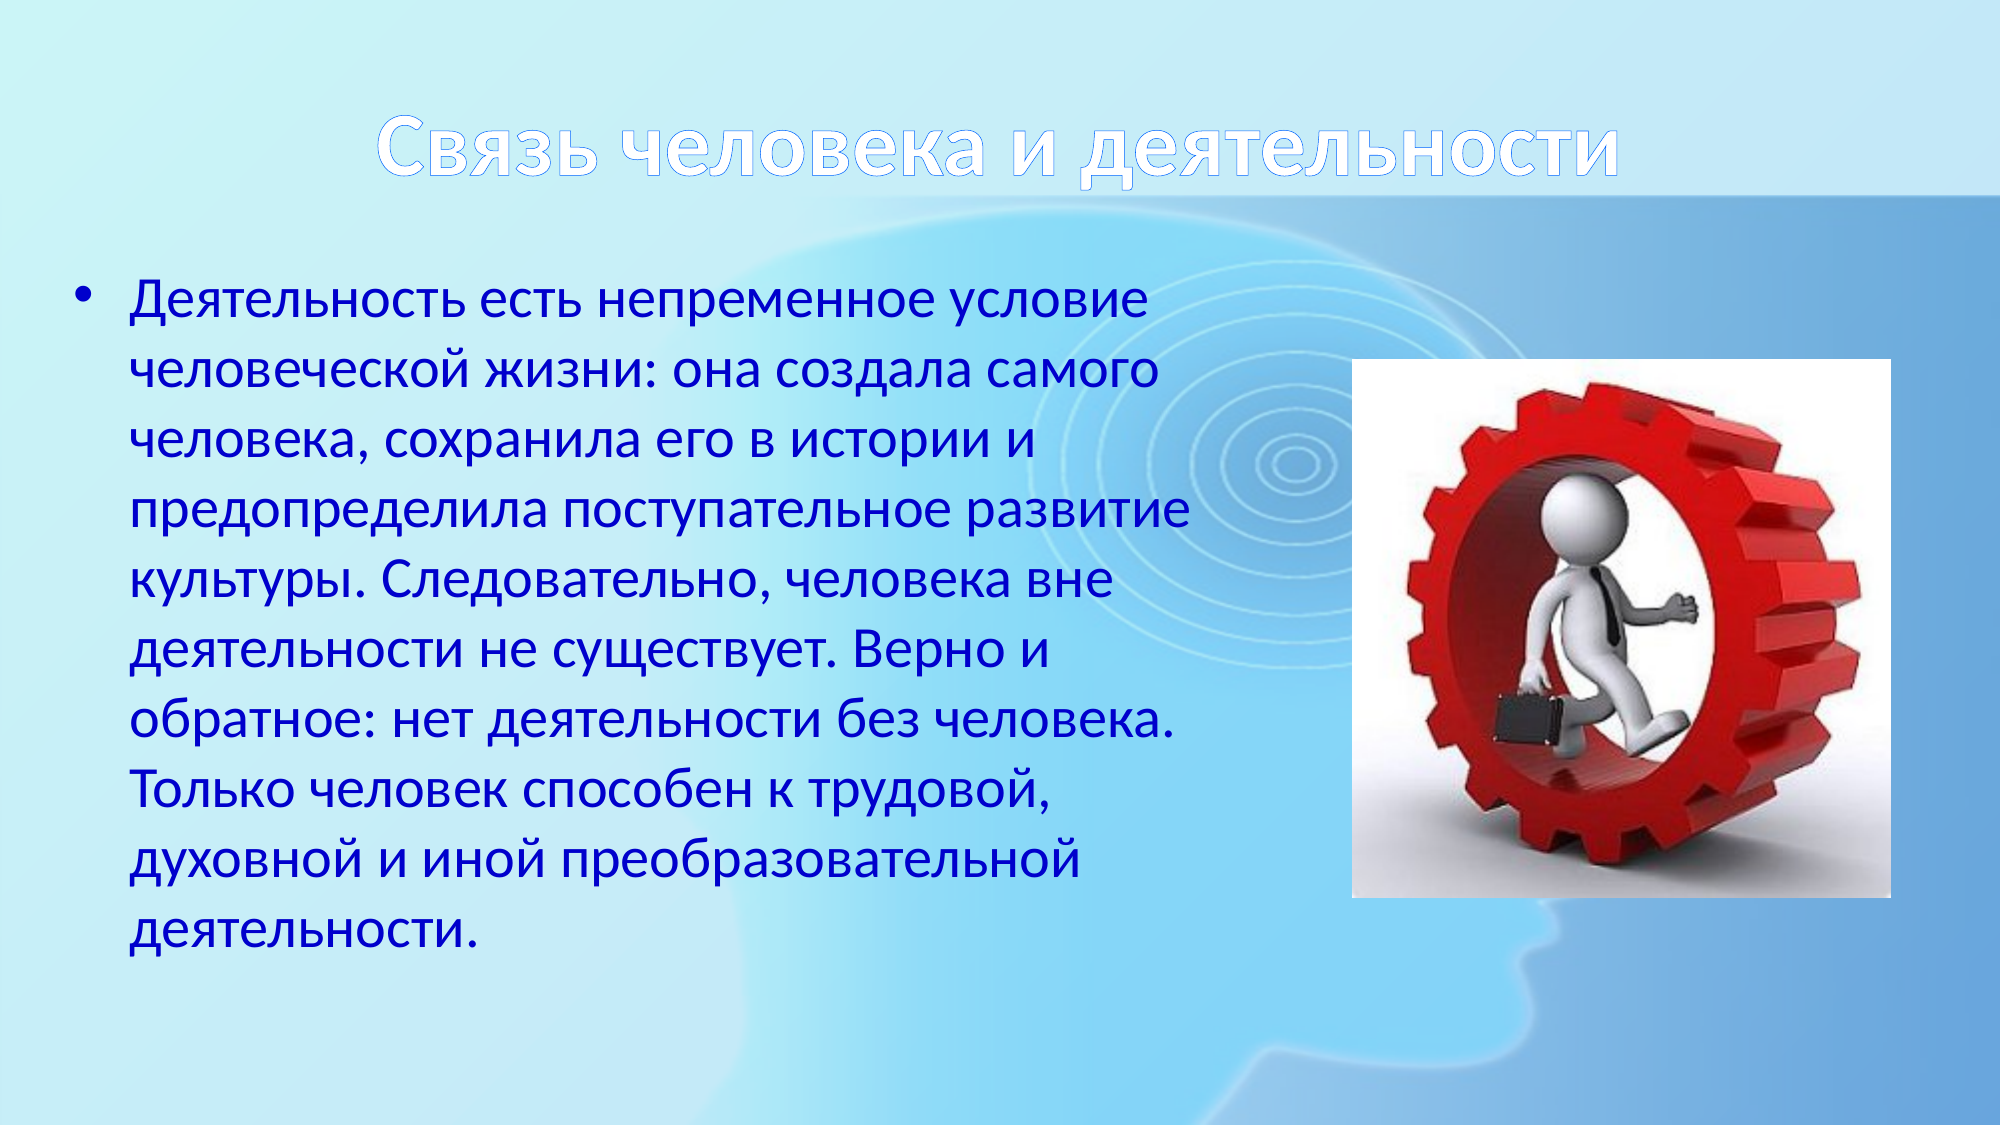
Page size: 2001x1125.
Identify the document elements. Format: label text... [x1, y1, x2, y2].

list Деятельность есть непременное условие человеческой жизни: она создала самого человека, сохранила его в истории и предопределила поступательное развитие культуры. Следовательно, человека вне деятельности не существует. Верно и обратное: нет деятельности без человека. Только человек способен к трудовой, духовной и иной преобразовательной деятельности. [58, 251, 1261, 1024]
picture [0, 0, 2000, 1125]
title Связь человека и деятельности [99, 45, 1900, 233]
